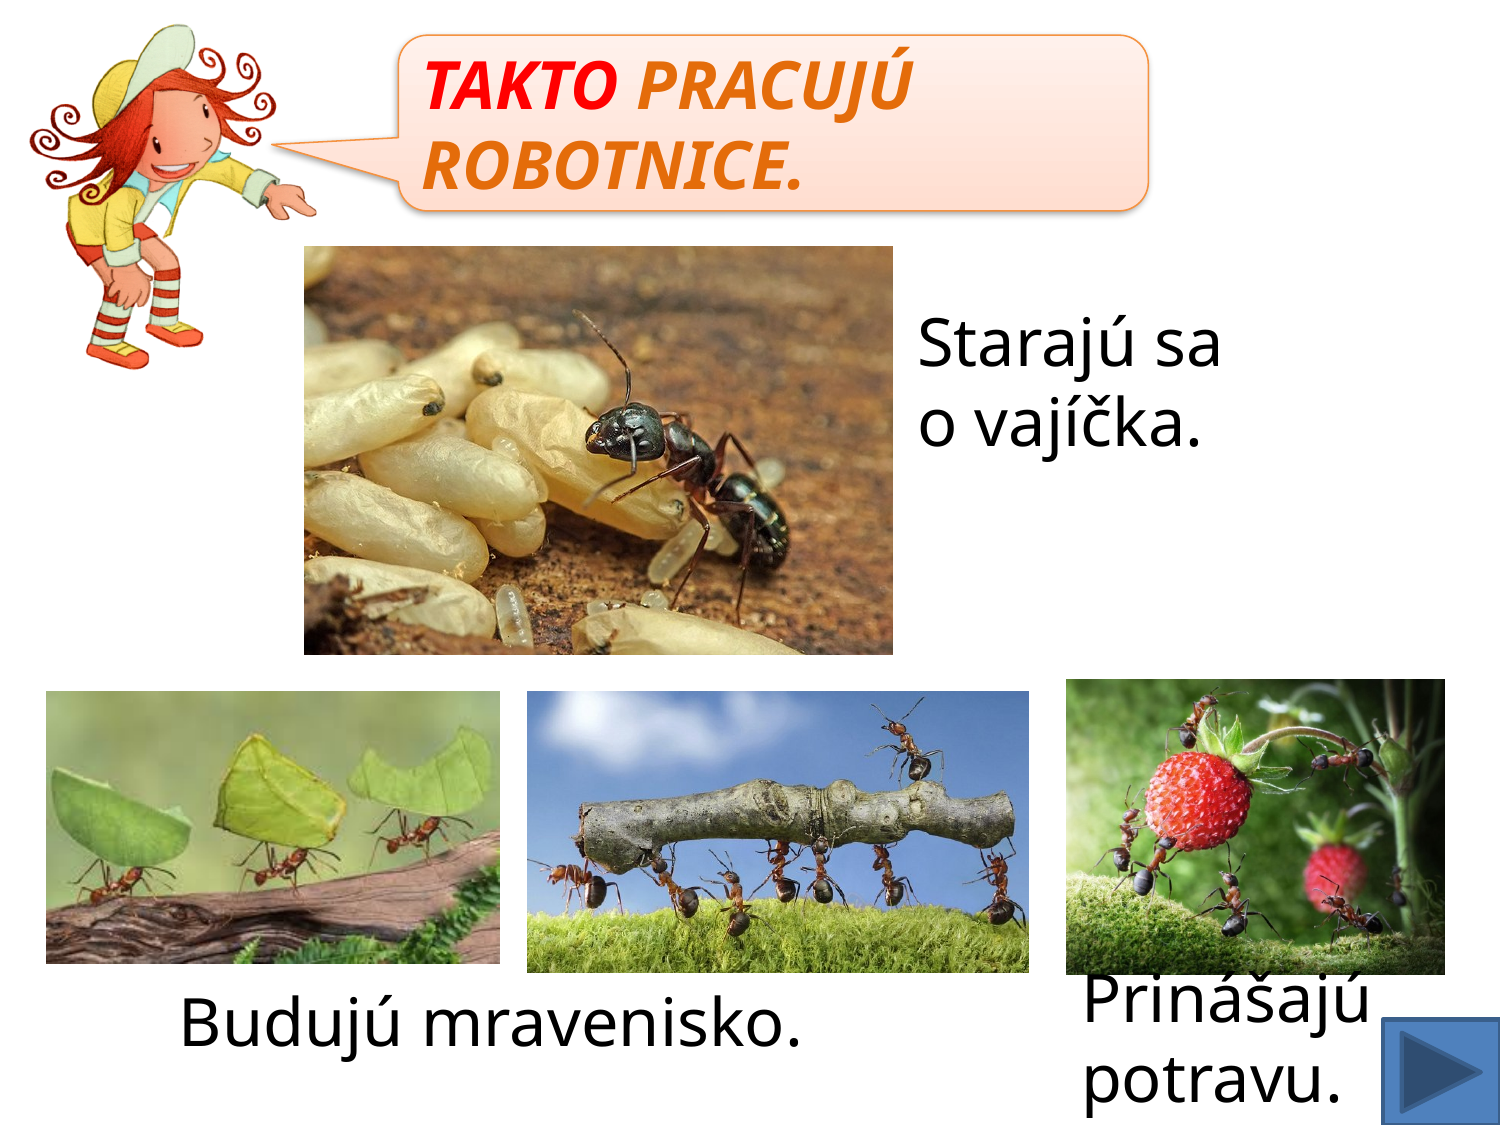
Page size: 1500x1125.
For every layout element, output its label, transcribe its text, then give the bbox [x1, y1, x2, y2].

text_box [46, 691, 1029, 1069]
text_box TAKTO PRACUJÚ ROBOTNICE. [321, 34, 1150, 212]
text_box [1066, 679, 1500, 1125]
picture [0, 21, 317, 383]
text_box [304, 245, 1266, 655]
